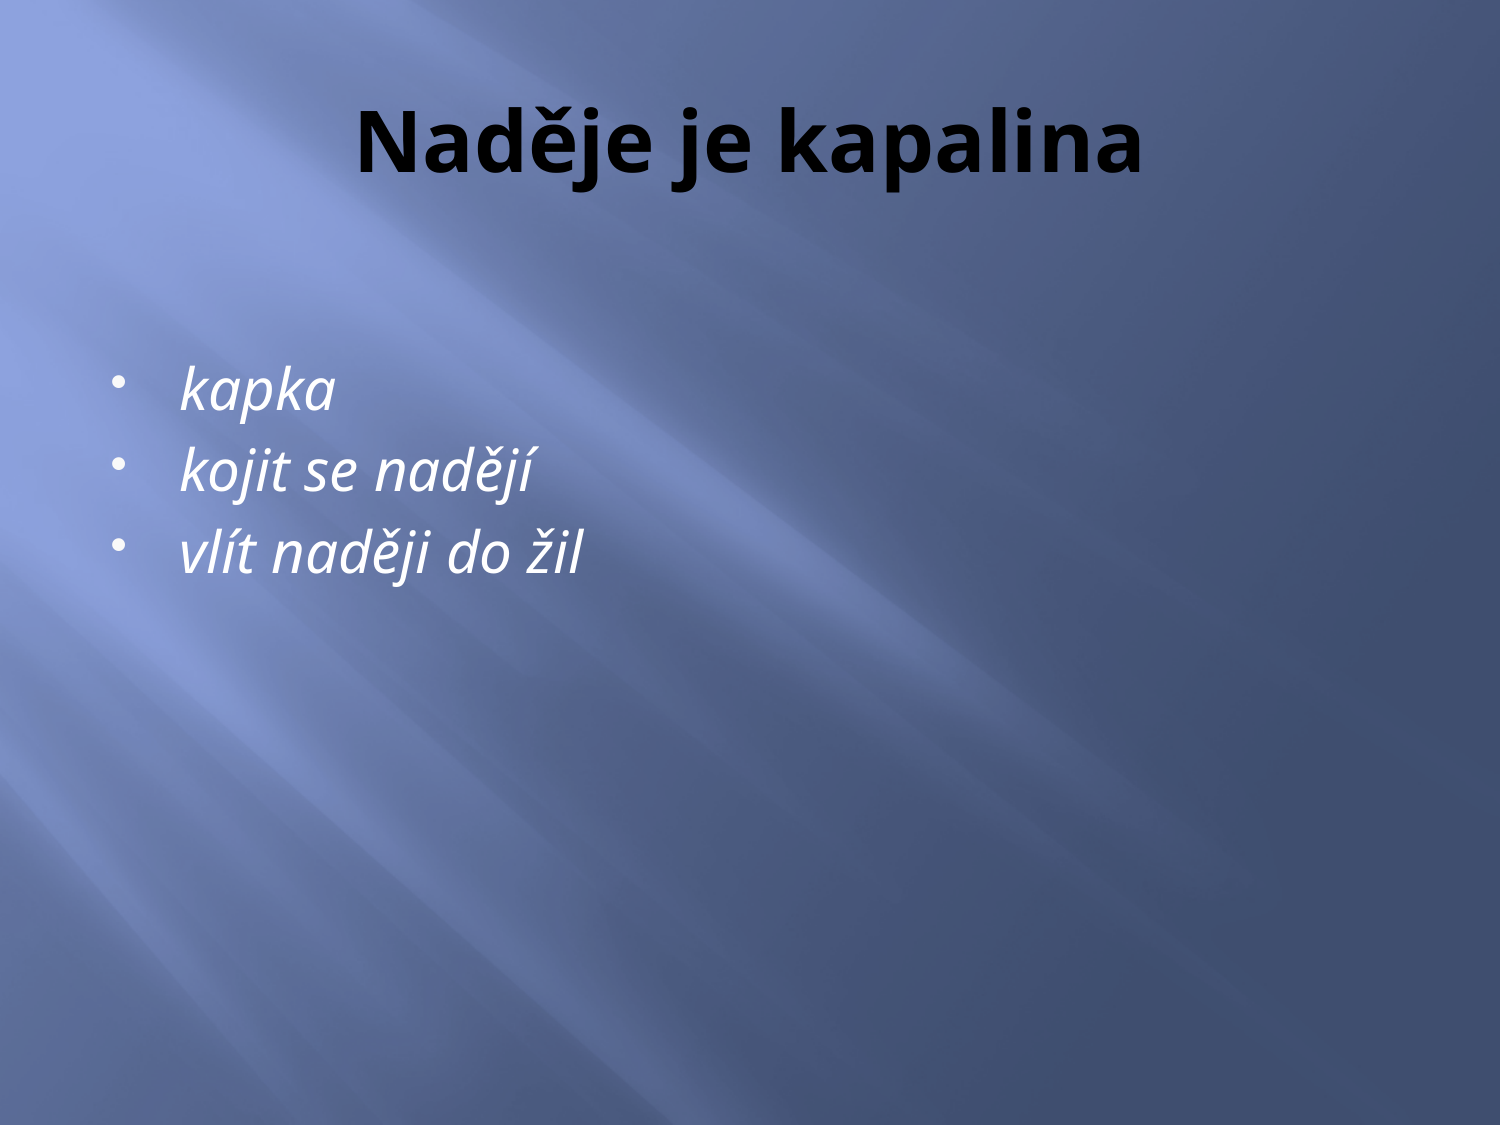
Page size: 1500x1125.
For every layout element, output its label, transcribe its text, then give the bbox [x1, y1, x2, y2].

list kapka kojit se nadějí vlít naději do žil [75, 262, 1425, 1035]
title Naděje je kapalina [75, 45, 1425, 233]
